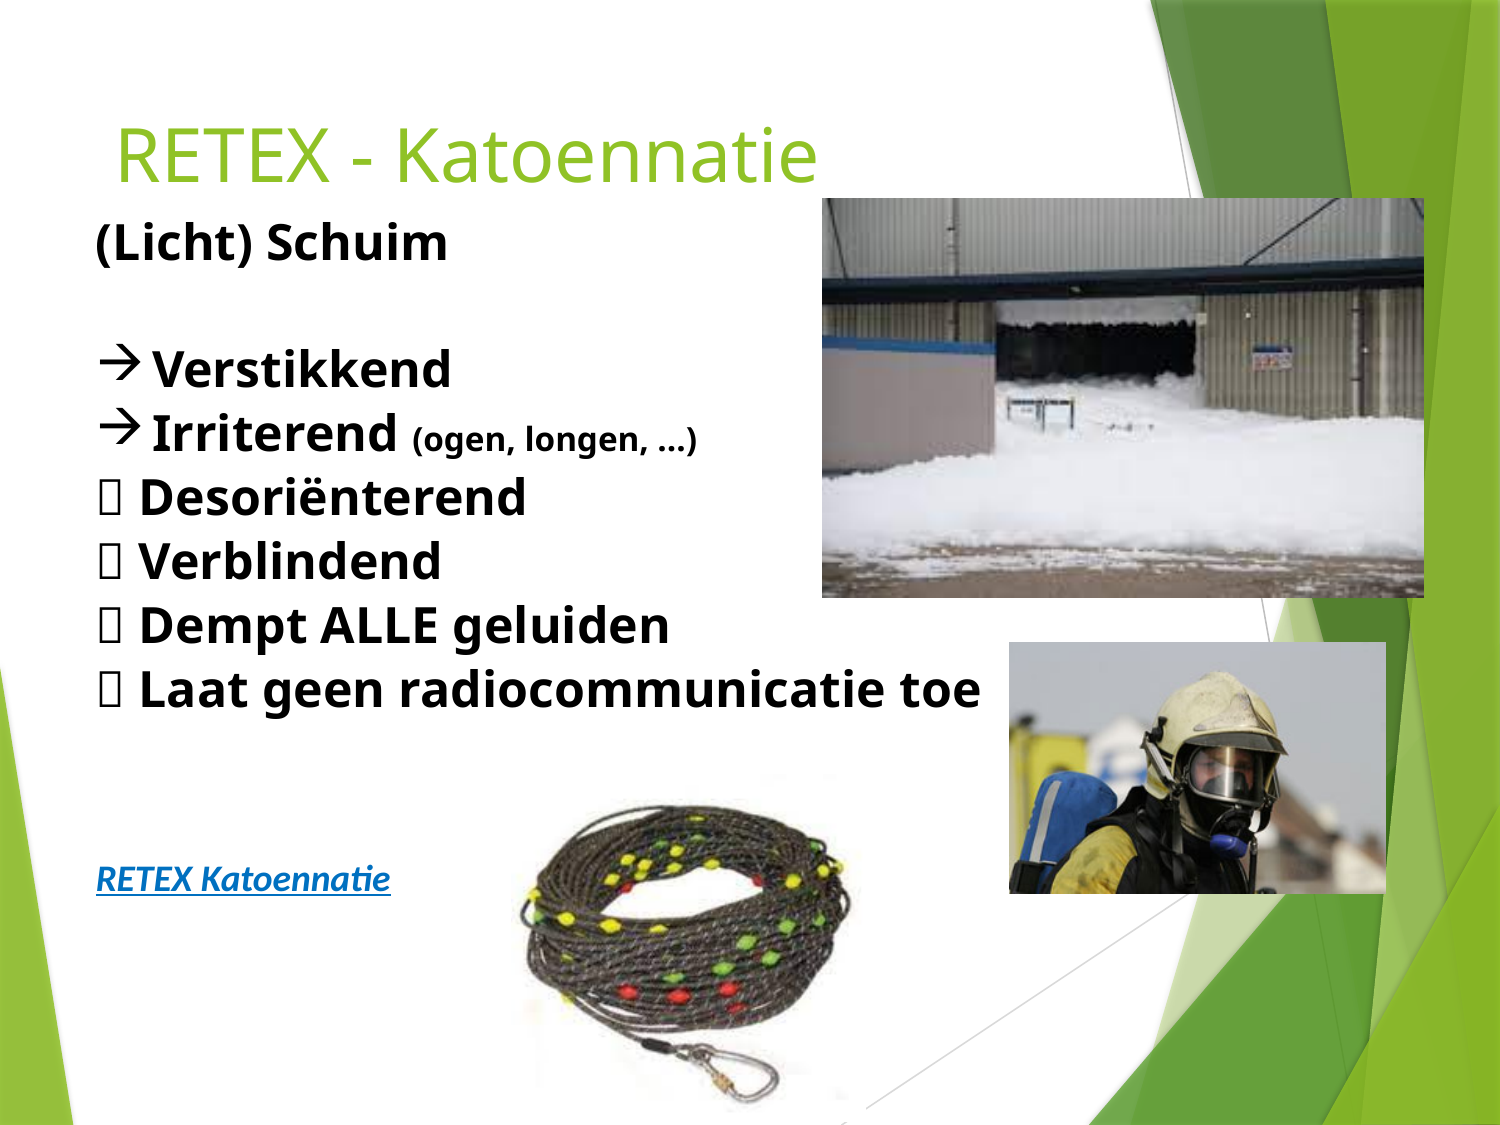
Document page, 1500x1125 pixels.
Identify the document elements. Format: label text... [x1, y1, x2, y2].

picture [1009, 642, 1387, 894]
text_box (Licht) Schuim Verstikkend Irriterend (ogen, longen, …)  Desoriënterend  Verblindend  Dempt ALLE geluiden  Laat geen radiocommunicatie toe RETEX Katoennatie [80, 209, 1441, 994]
picture [510, 774, 867, 1122]
picture [822, 197, 1424, 599]
title RETEX - Katoennatie [99, 99, 1142, 209]
